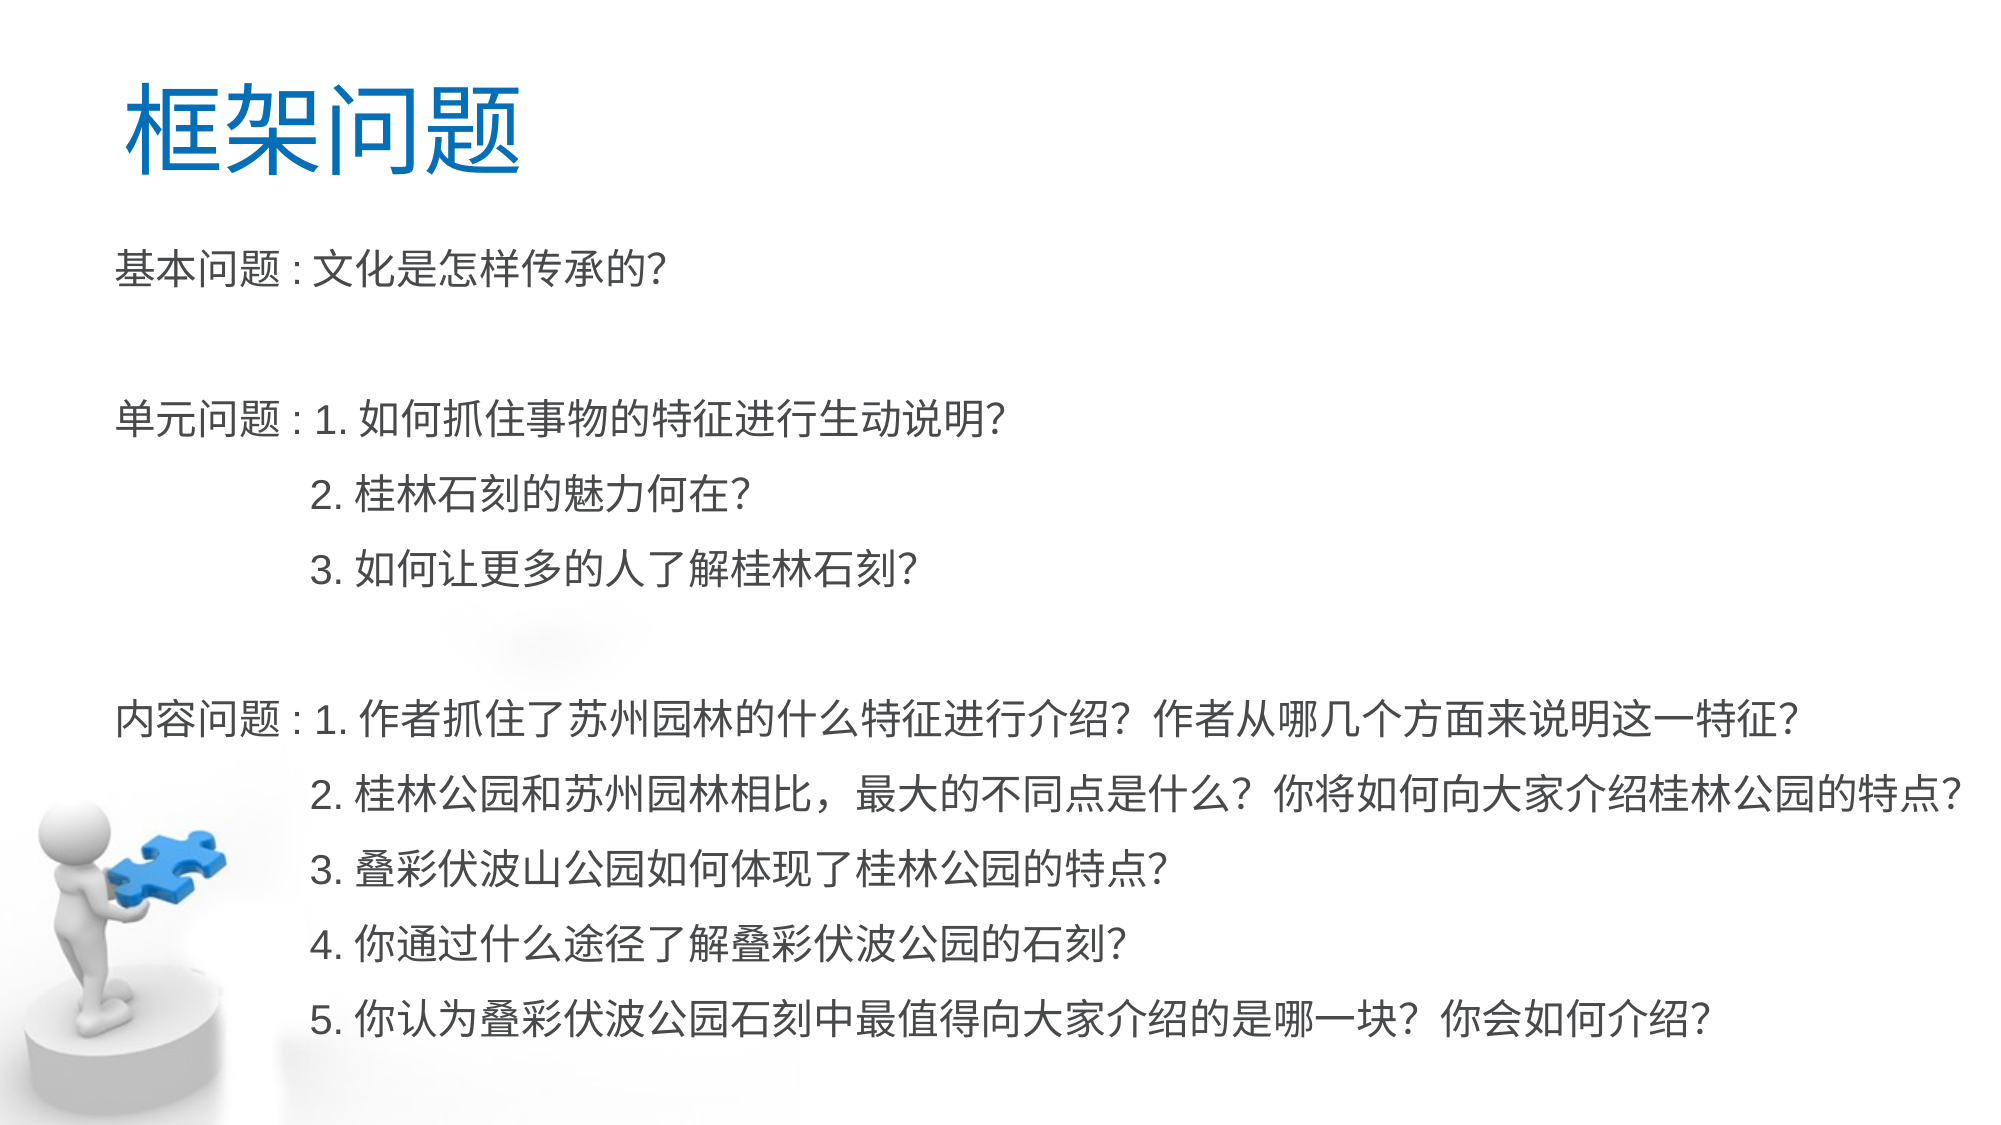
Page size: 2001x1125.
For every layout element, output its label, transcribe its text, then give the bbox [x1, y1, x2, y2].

text_box 框架问题 [108, 69, 868, 200]
text_box 基本问题:文化是怎样传承的？ 单元问题: 1.如何抓住事物的特征进行生动说明？ 2.桂林石刻的魅力何在？ 3.如何让更多的人了解桂林石刻？ 内容问题: 1.作者抓住了苏州园林的什么特征进行介绍？作者从哪几个方面来说明这一特征？ 2.桂林公园和苏州园林相比，最大的不同点是什么？你将如何向大家介绍桂林公园的特点？ 3.叠彩伏波山公园如何体现了桂林公园的特点？ 4.你通过什么途径了解叠彩伏波公园的石刻？ 5.你认为叠彩伏波公园石刻中最值得向大家介绍的是哪一块？你会如何介绍？ [99, 210, 1998, 1051]
picture [0, 383, 1296, 1125]
